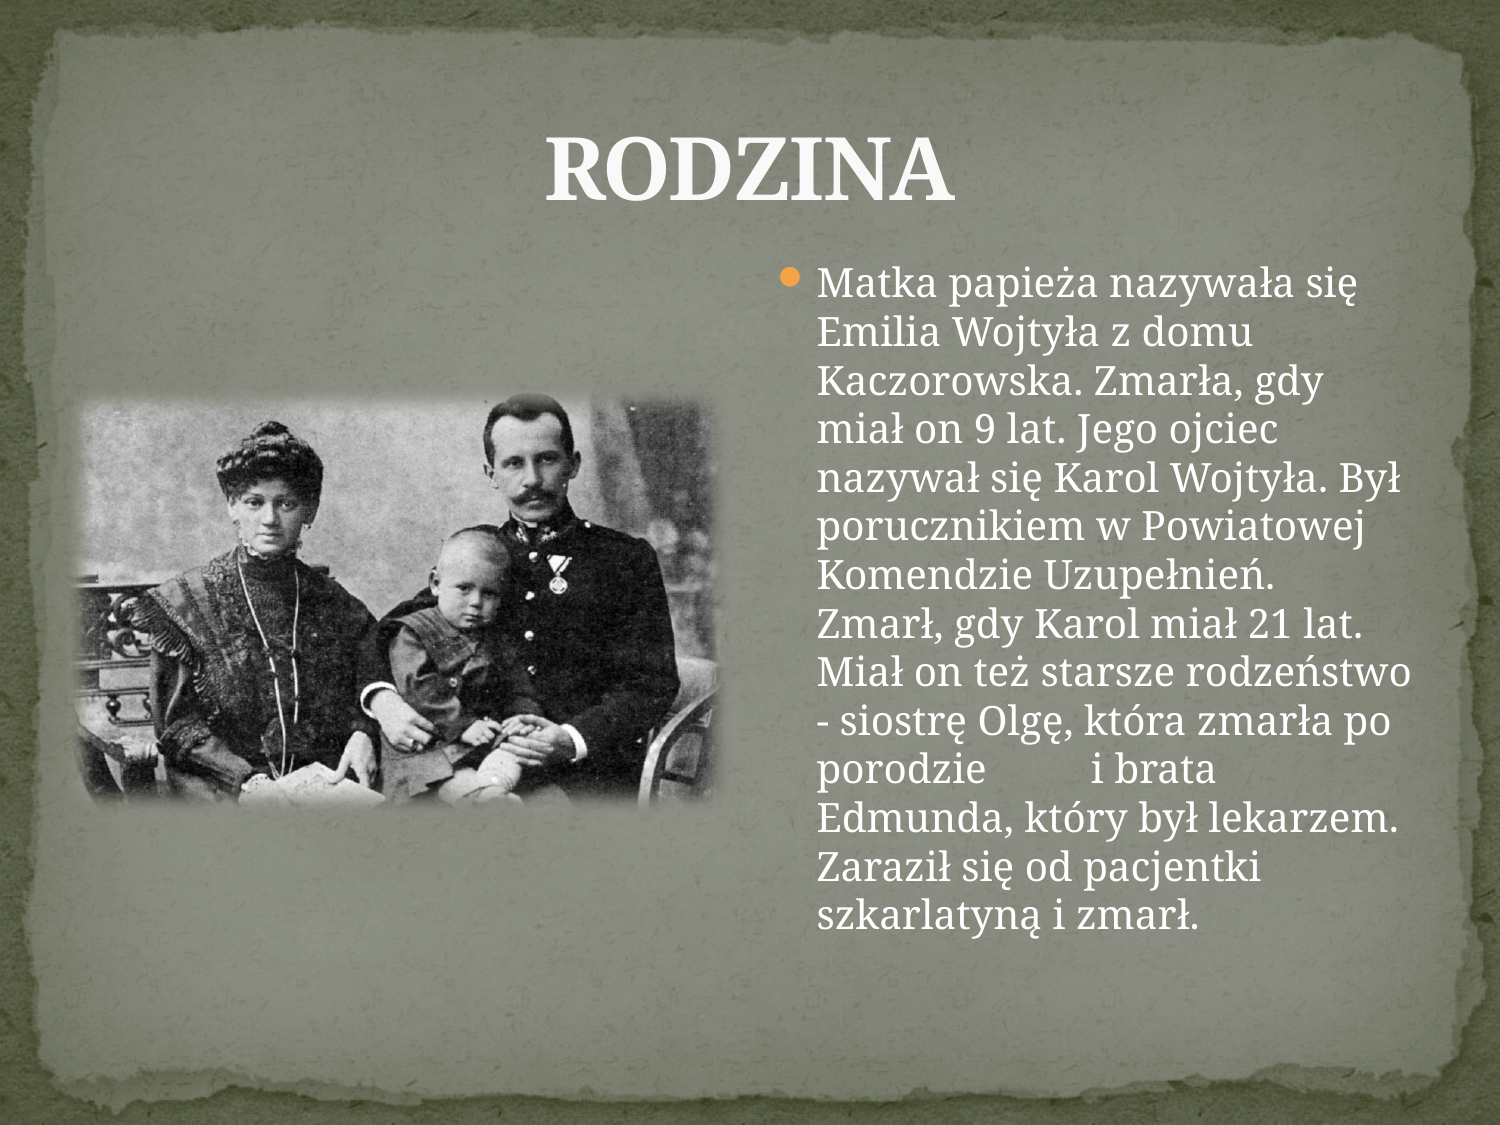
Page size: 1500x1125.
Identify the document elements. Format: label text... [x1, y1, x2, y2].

list Matka papieża nazywała się Emilia Wojtyła z domu Kaczorowska. Zmarła, gdy miał on 9 lat. Jego ojciec nazywał się Karol Wojtyła. Był porucznikiem w Powiatowej Komendzie Uzupełnień. Zmarł, gdy Karol miał 21 lat. Miał on też starsze rodzeństwo - siostrę Olgę, która zmarła po porodzie i brata Edmunda, który był lekarzem. Zaraził się od pacjentki szkarlatyną i zmarł. [762, 249, 1429, 1000]
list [67, 388, 729, 814]
title RODZINA [74, 24, 1425, 225]
